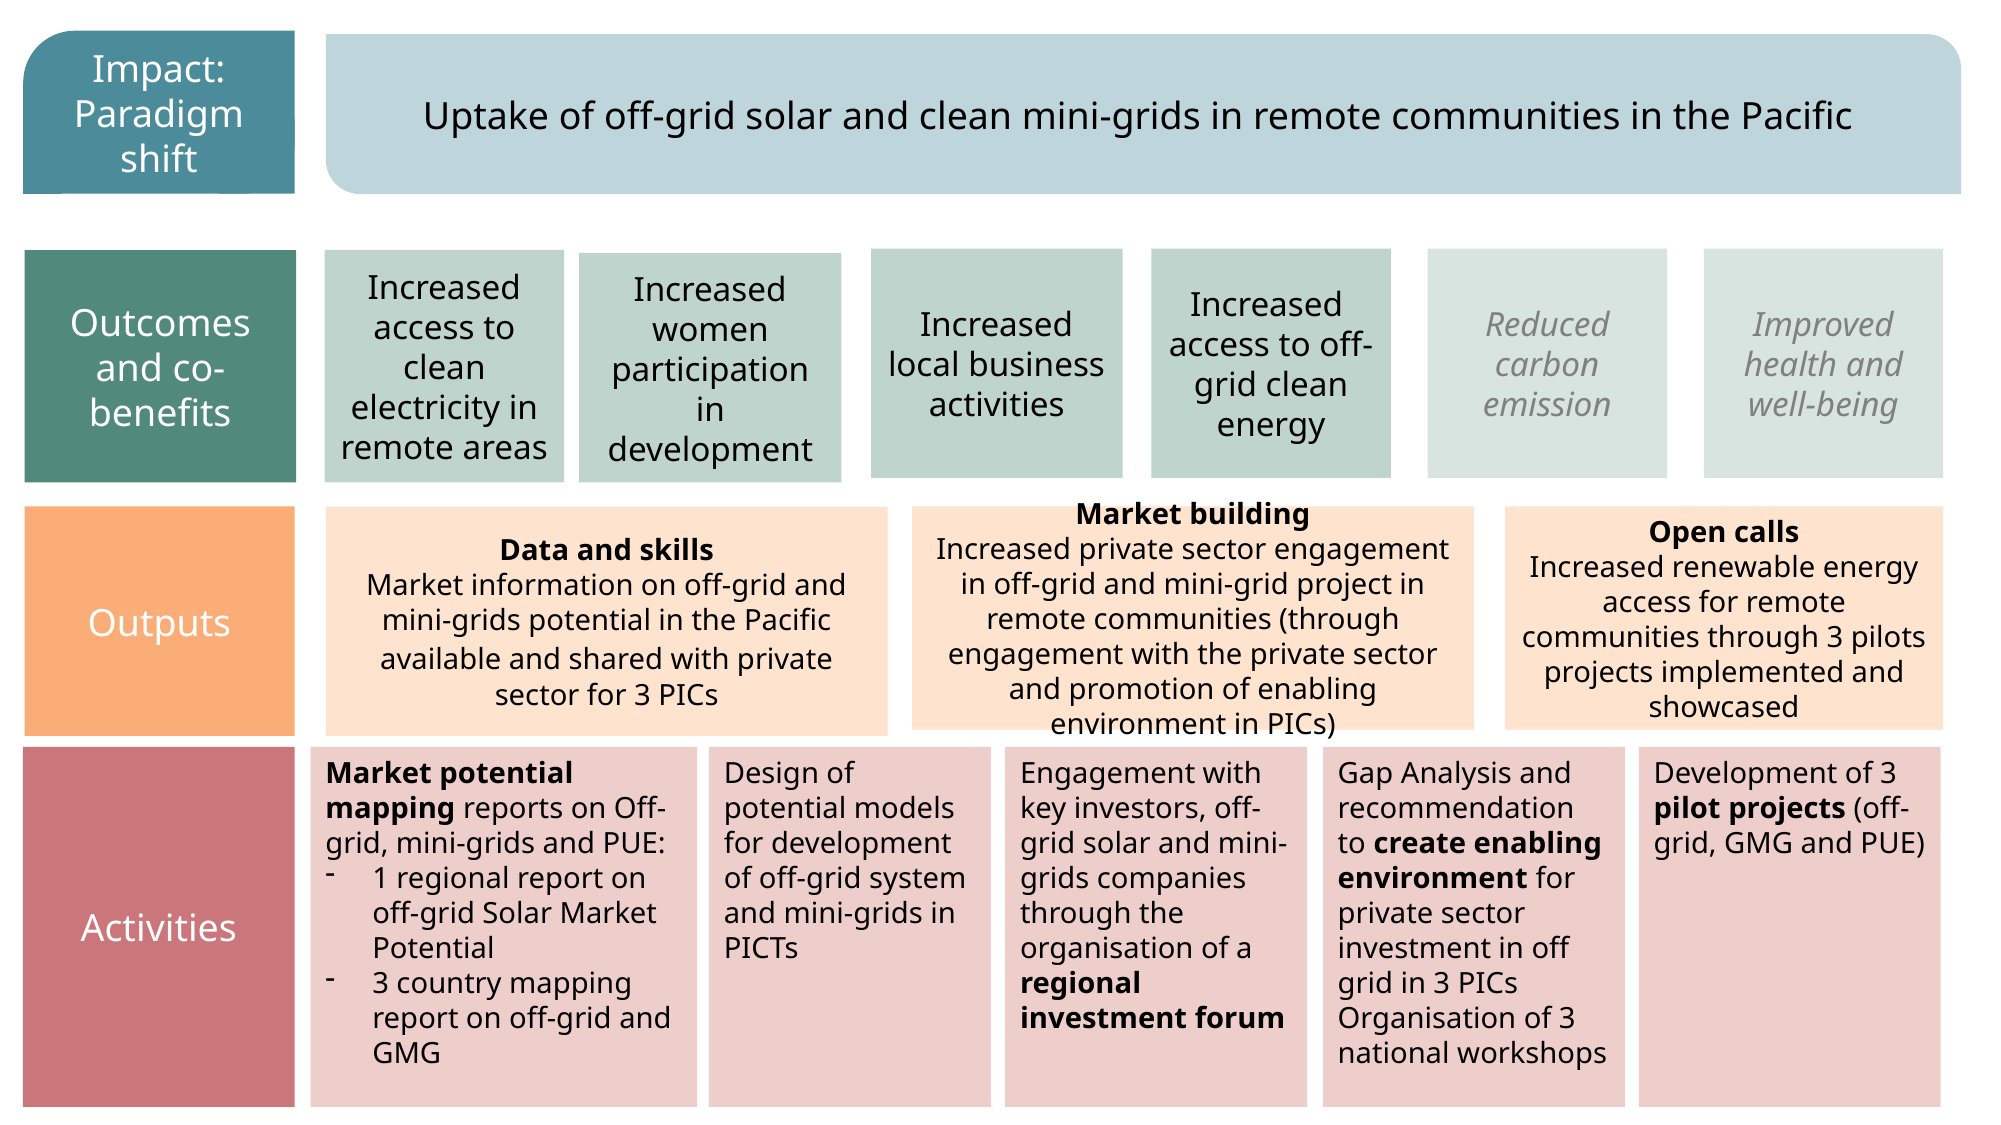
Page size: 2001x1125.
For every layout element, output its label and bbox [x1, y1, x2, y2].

text_box [22, 30, 1962, 1107]
